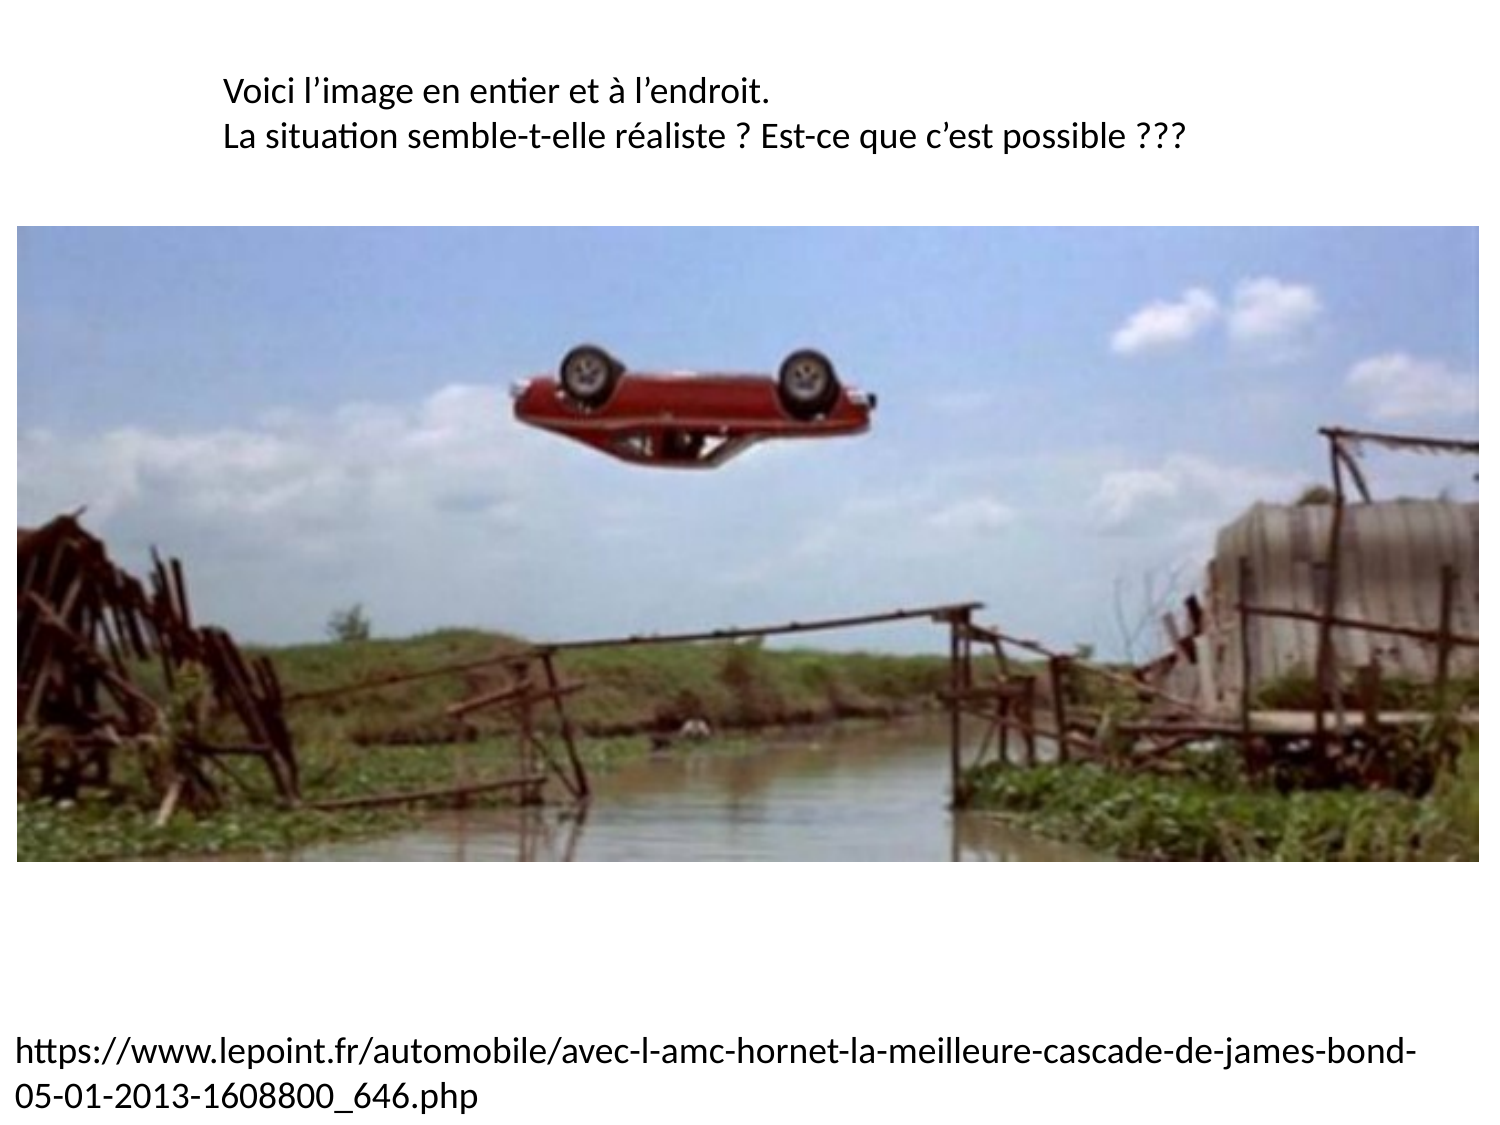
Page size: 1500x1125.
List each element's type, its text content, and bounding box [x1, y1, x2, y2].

text_box https://www.lepoint.fr/automobile/avec-l-amc-hornet-la-meilleure-cascade-de-james-bond-05-01-2013-1608800_646.php [0, 1018, 1481, 1124]
text_box Voici l’image en entier et à l’endroit. La situation semble-t-elle réaliste ? Est-ce que c’est possible ??? [208, 58, 1204, 164]
picture [17, 226, 1479, 862]
